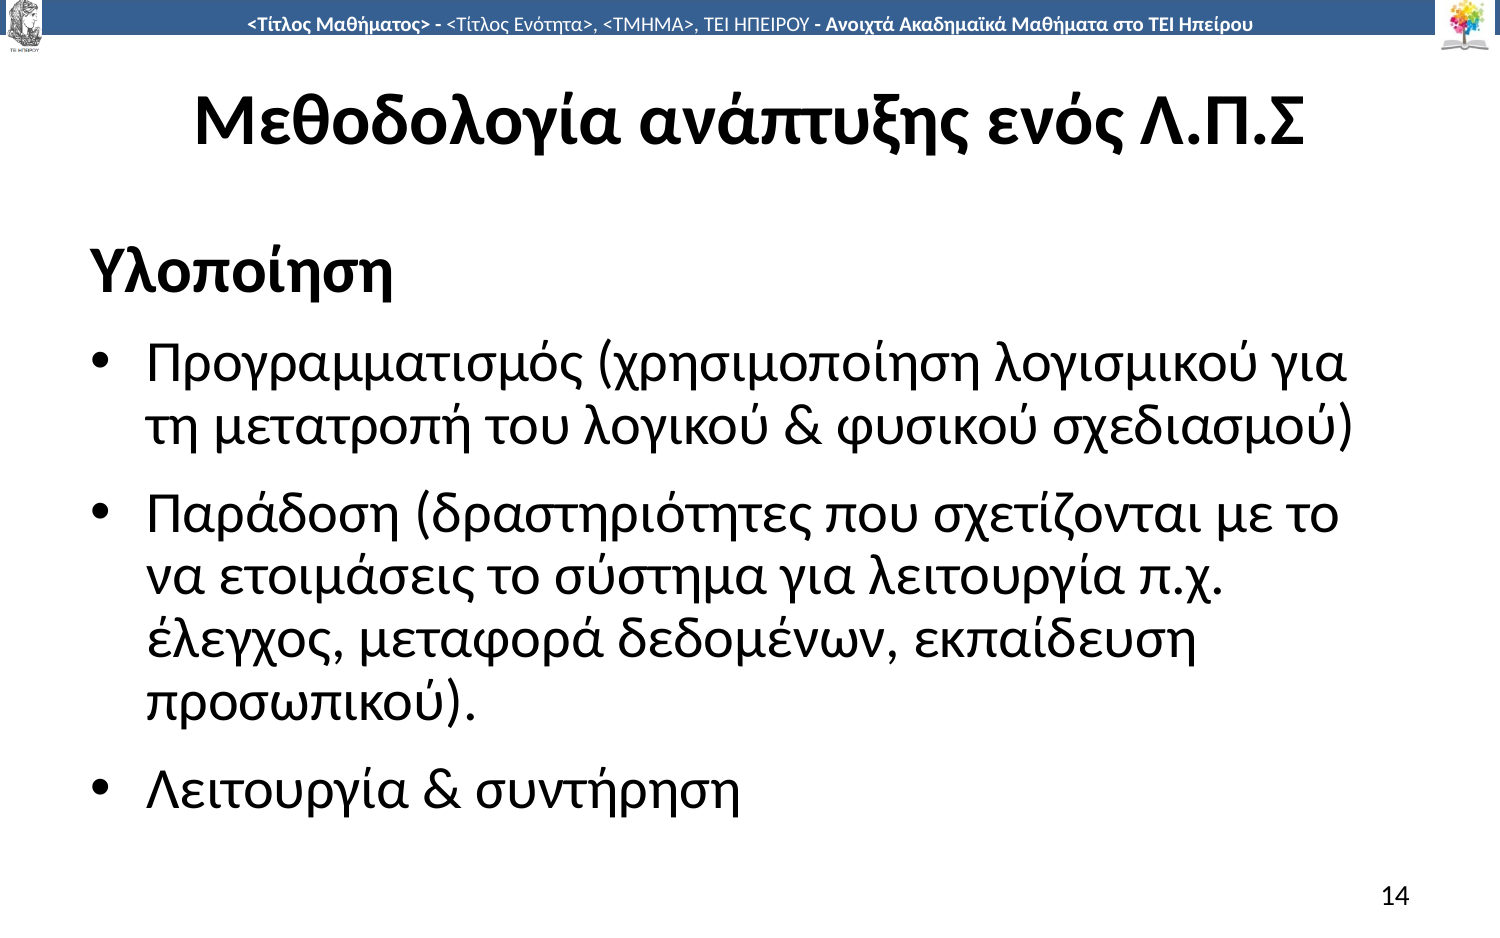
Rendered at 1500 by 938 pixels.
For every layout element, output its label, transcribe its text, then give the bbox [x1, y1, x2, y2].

list Υλοποίηση Προγραμματισμός (χρησιμοποίηση λογισμικού για τη μετατροπή του λογικού & φυσικού σχεδιασμού) Παράδοση (δραστηριότητες που σχετίζονται με το να ετοιμάσεις το σύστημα για λειτουργία π.χ. έλεγχος, μεταφορά δεδομένων, εκπαίδευση προσωπικού). Λειτουργία & συντήρηση [75, 218, 1425, 838]
picture [6, 0, 42, 54]
picture [1435, 0, 1495, 52]
slide_number 14 [1074, 868, 1425, 919]
title Μεθοδολογία ανάπτυξης ενός Λ.Π.Σ [75, 37, 1425, 194]
